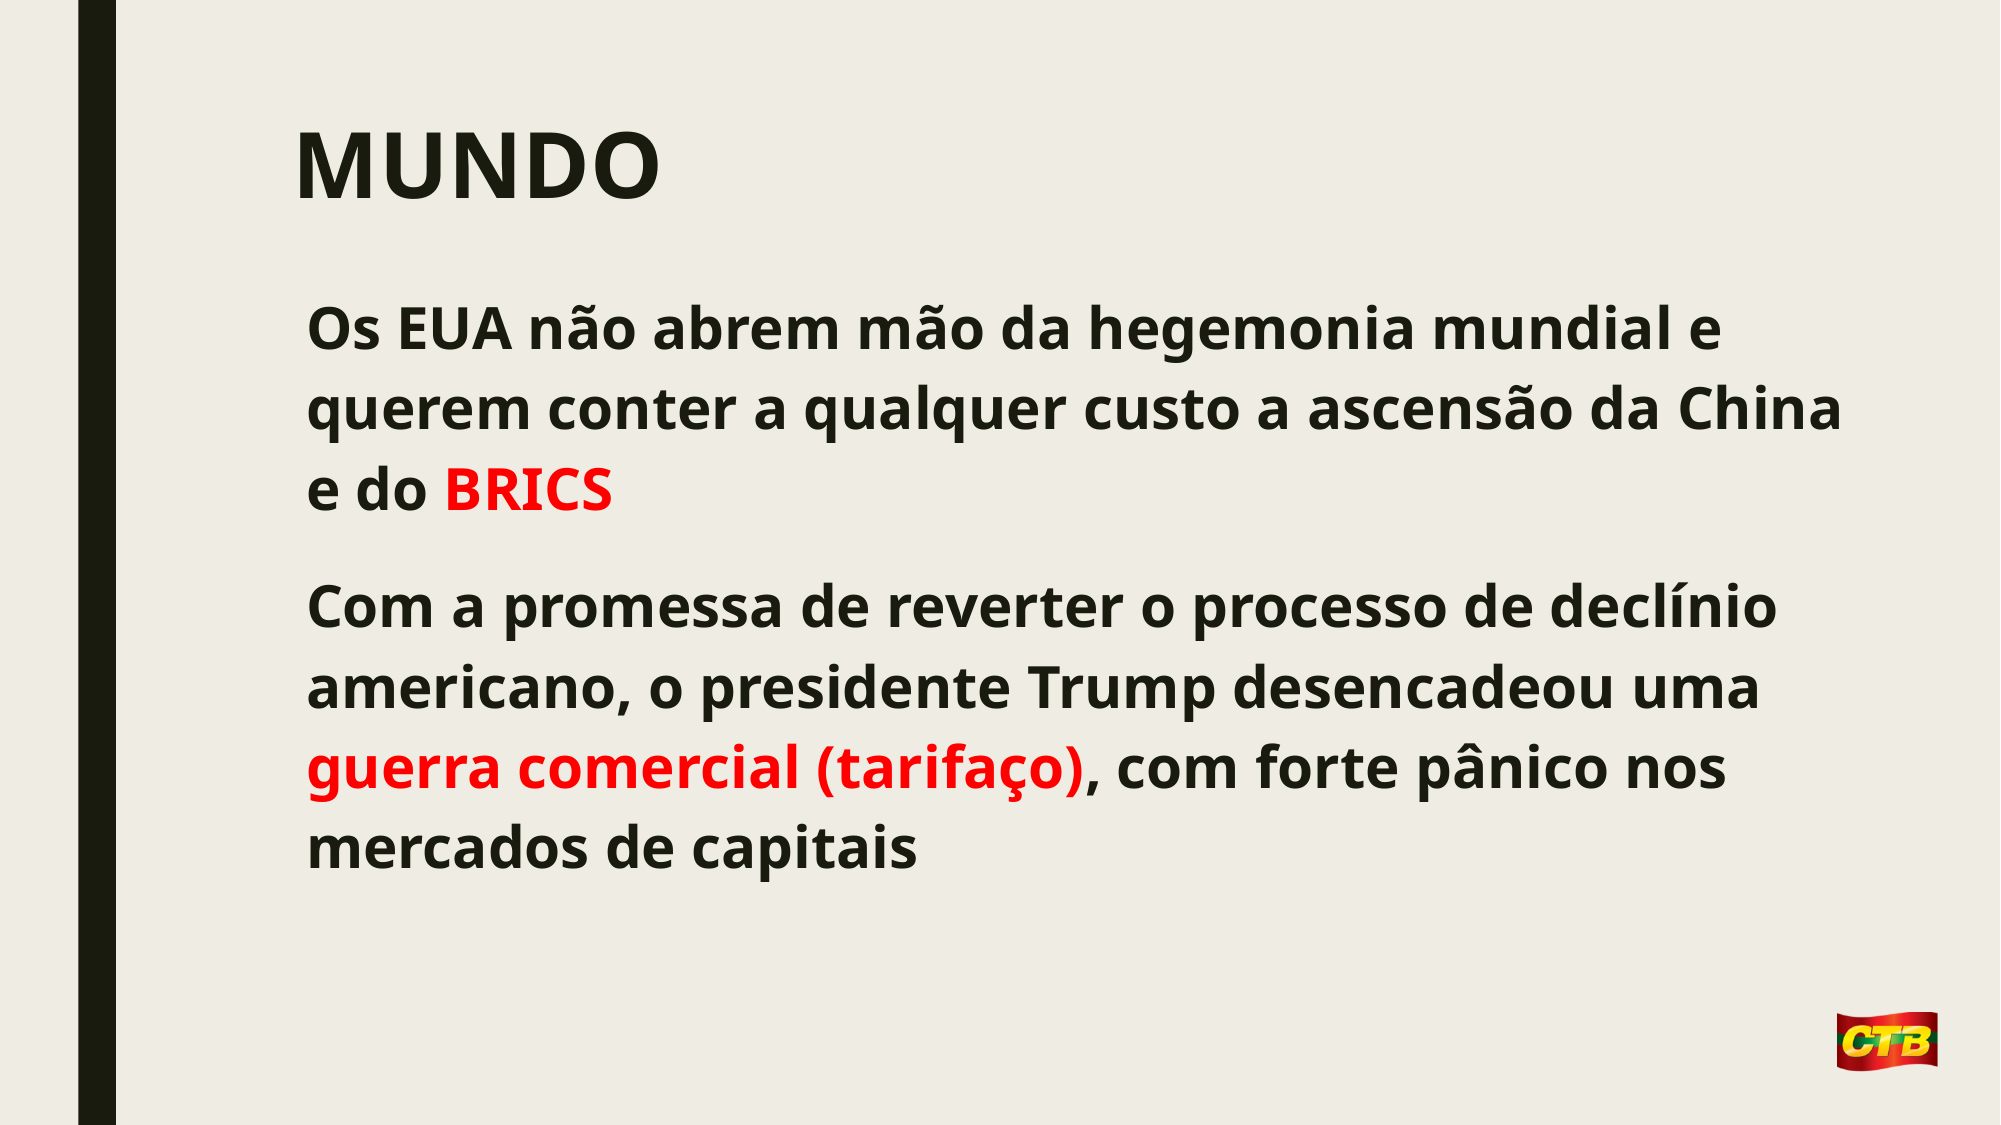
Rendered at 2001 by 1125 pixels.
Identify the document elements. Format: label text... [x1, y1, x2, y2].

title MUNDO [277, 112, 1850, 249]
picture [1836, 1012, 1944, 1074]
list Os EUA não abrem mão da hegemonia mundial e querem conter a qualquer custo a ascensão da China e do BRICS Com a promessa de reverter o processo de declínio americano, o presidente Trump desencadeou uma guerra comercial (tarifaço), com forte pânico nos mercados de capitais [228, 273, 1867, 1059]
